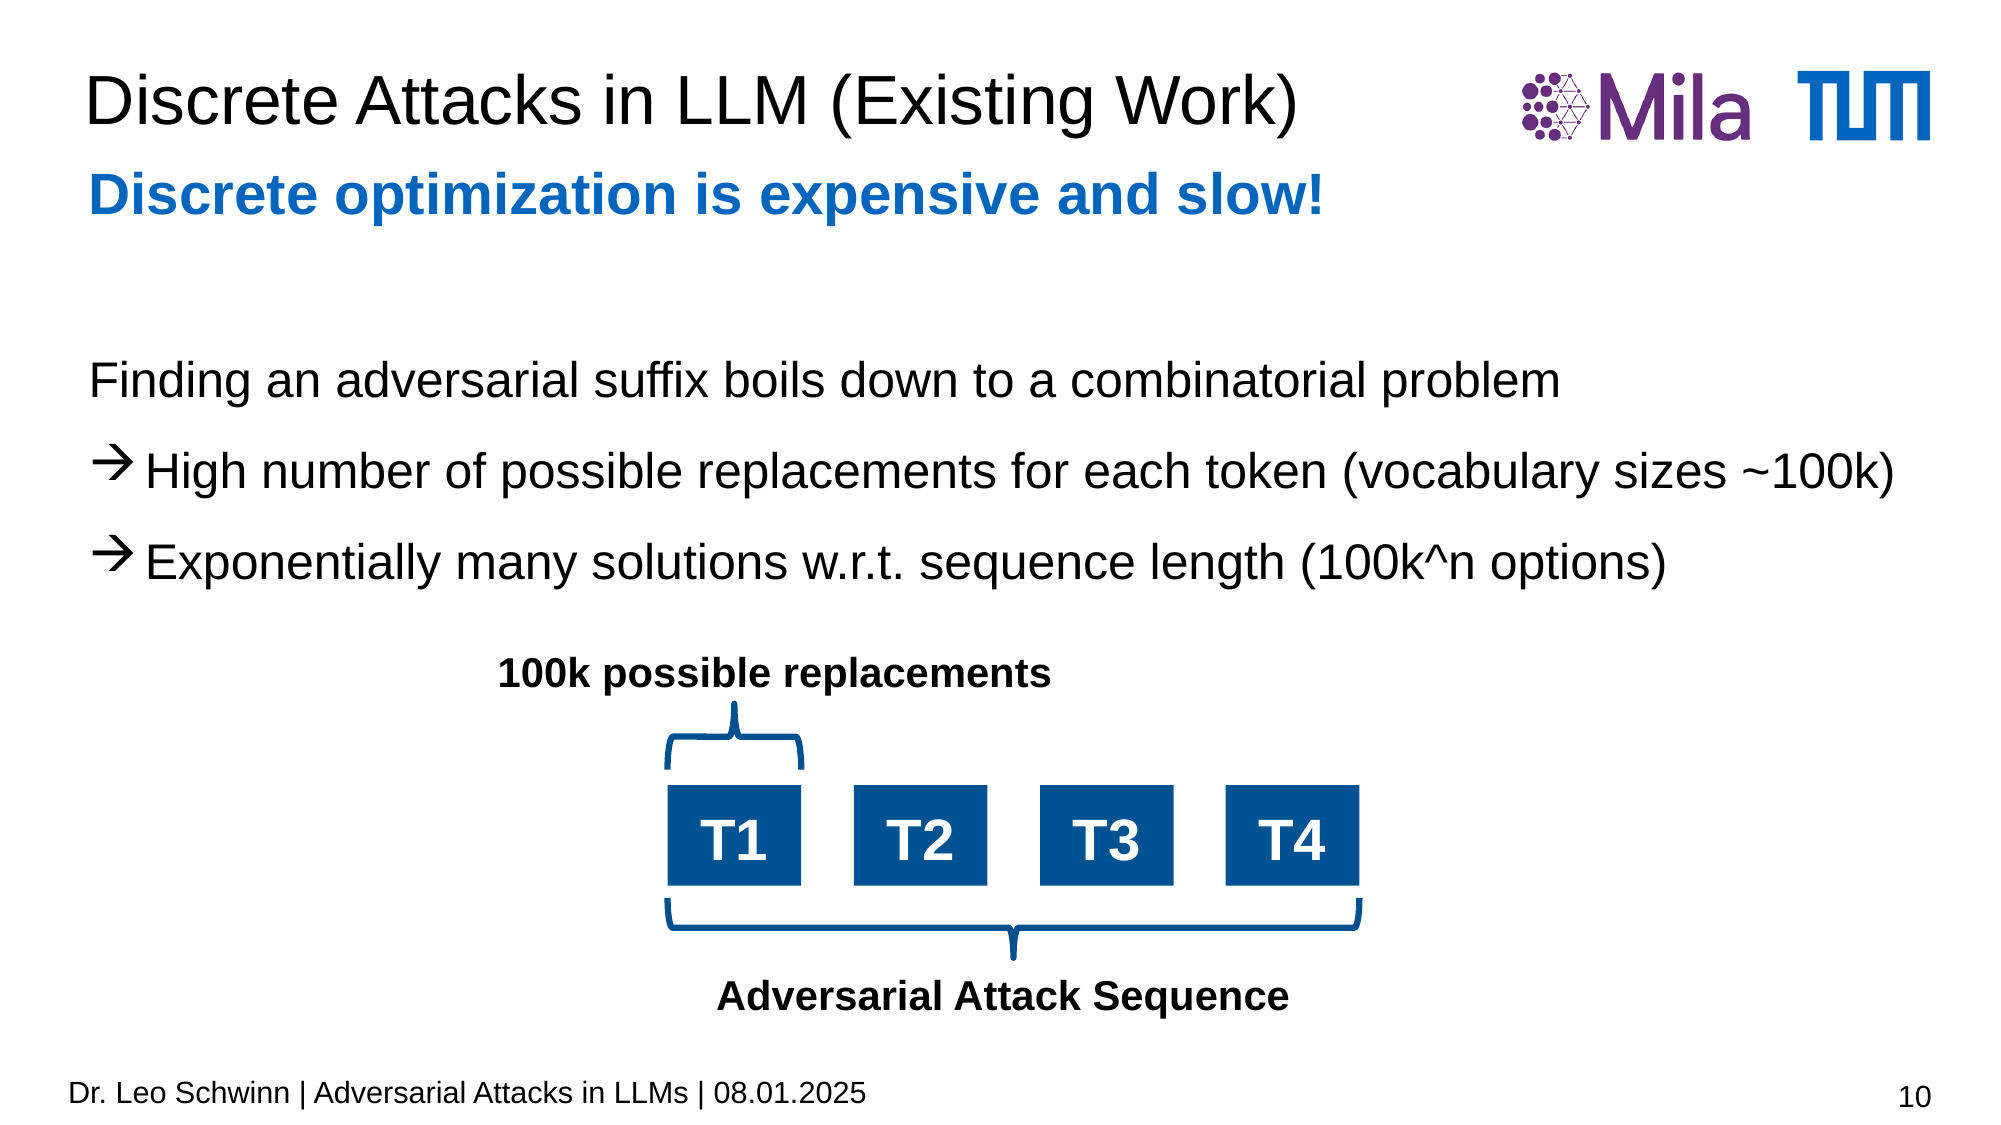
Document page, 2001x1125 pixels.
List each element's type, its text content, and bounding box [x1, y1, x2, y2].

text_box 100k possible replacements [497, 638, 1053, 696]
text_box T3 [1038, 783, 1176, 888]
text_box T2 [852, 783, 990, 888]
text_box Adversarial Attack Sequence [716, 961, 1291, 1019]
footer Dr. Leo Schwinn | Adversarial Attacks in LLMs | 08.01.2025 [68, 1061, 1482, 1122]
text_box [666, 897, 1361, 959]
text_box Discrete optimization is expensive and slow! Finding an adversarial suffix boils down to a combinatorial problem High number of possible replacements for each token (vocabulary sizes ~100k) Exponentially many solutions w.r.t. sequence length (100k^n options) [73, 141, 1982, 243]
text_box Discrete Attacks in LLM (Existing Work) [84, 49, 1537, 139]
text_box [666, 702, 803, 770]
text_box T1 [665, 783, 803, 888]
picture [1521, 72, 1751, 141]
slide_number 10 [1483, 1065, 1932, 1125]
text_box T4 [1224, 783, 1361, 888]
